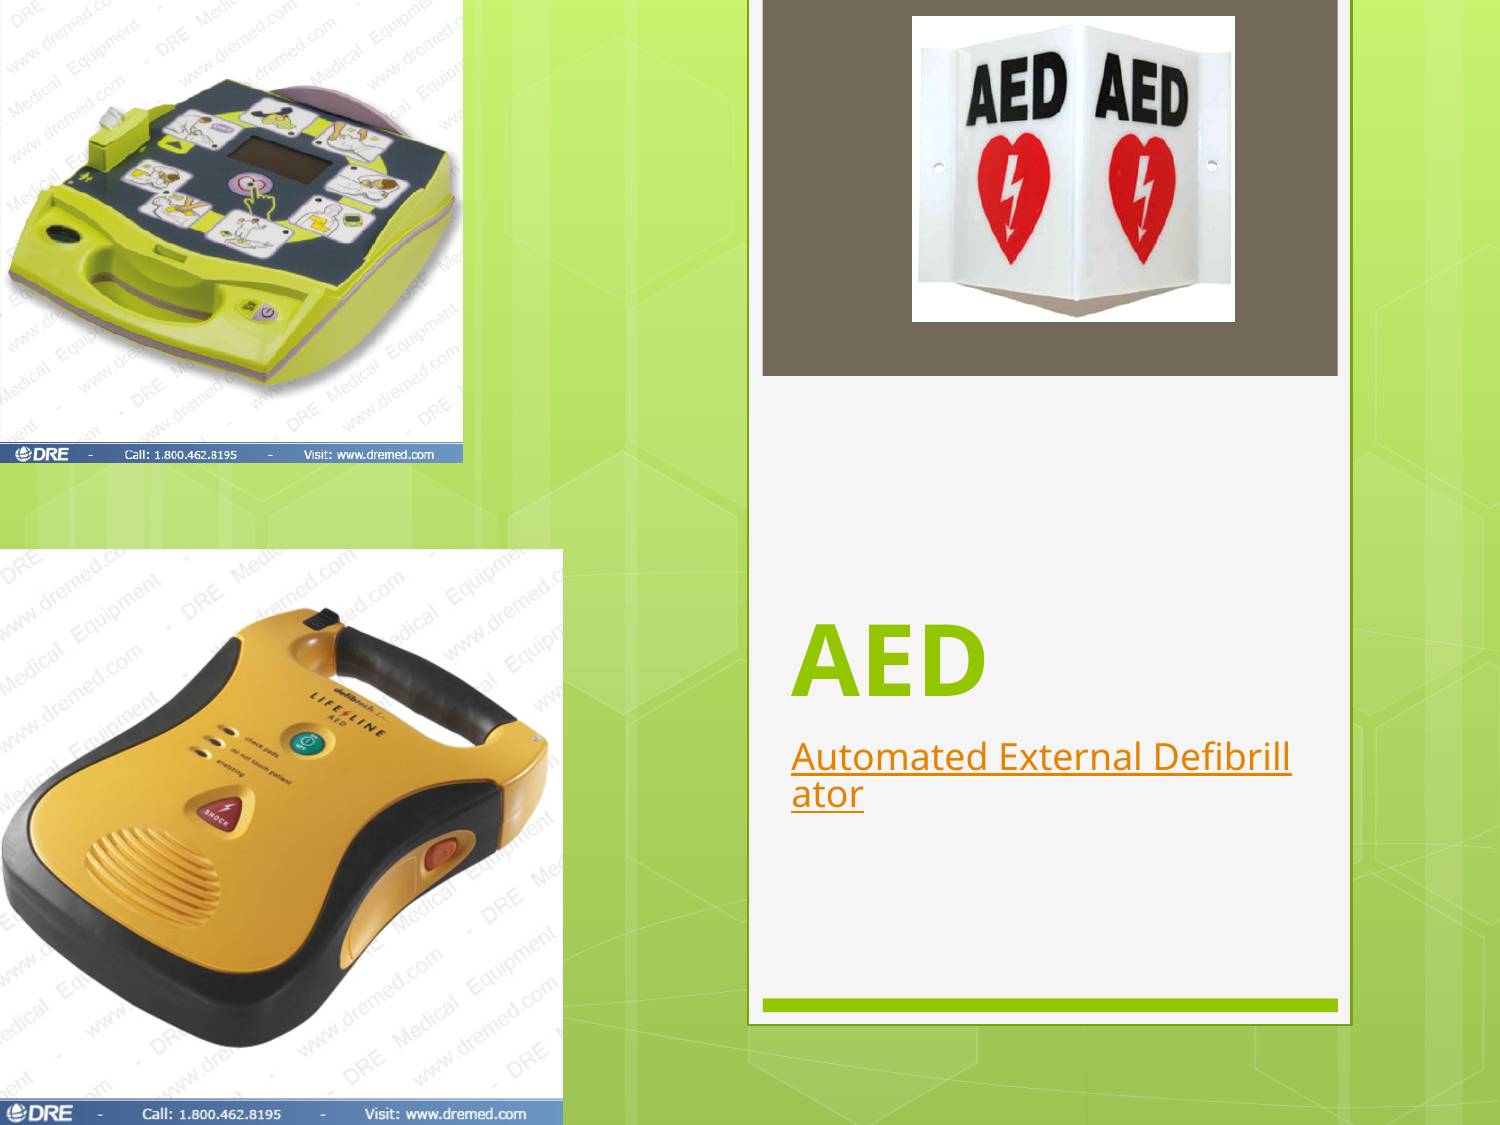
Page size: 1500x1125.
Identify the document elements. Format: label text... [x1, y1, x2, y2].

title AED [776, 444, 1320, 724]
subtitle Automated External Defibrillator [776, 725, 1320, 933]
picture [912, 16, 1235, 322]
picture [0, 549, 564, 1125]
picture [0, 0, 463, 463]
